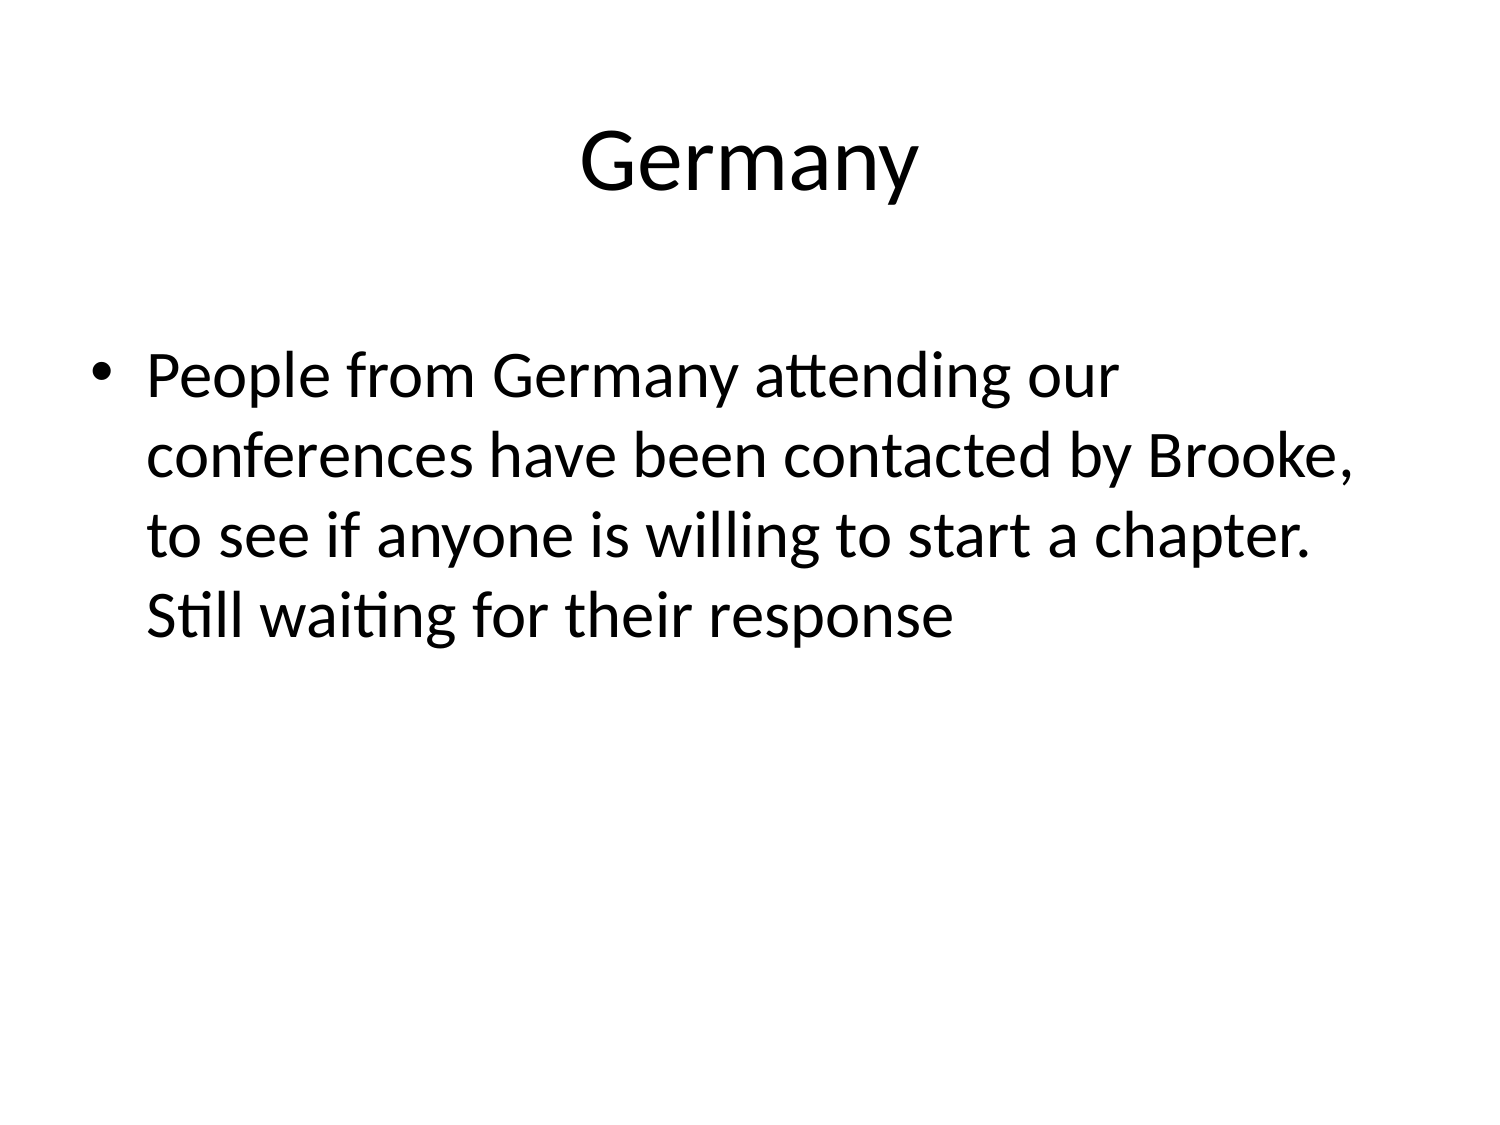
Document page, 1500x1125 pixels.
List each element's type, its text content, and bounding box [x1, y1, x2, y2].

title Germany [75, 45, 1425, 263]
list People from Germany attending our conferences have been contacted by Brooke, to see if anyone is willing to start a chapter. Still waiting for their response [75, 322, 1425, 954]
